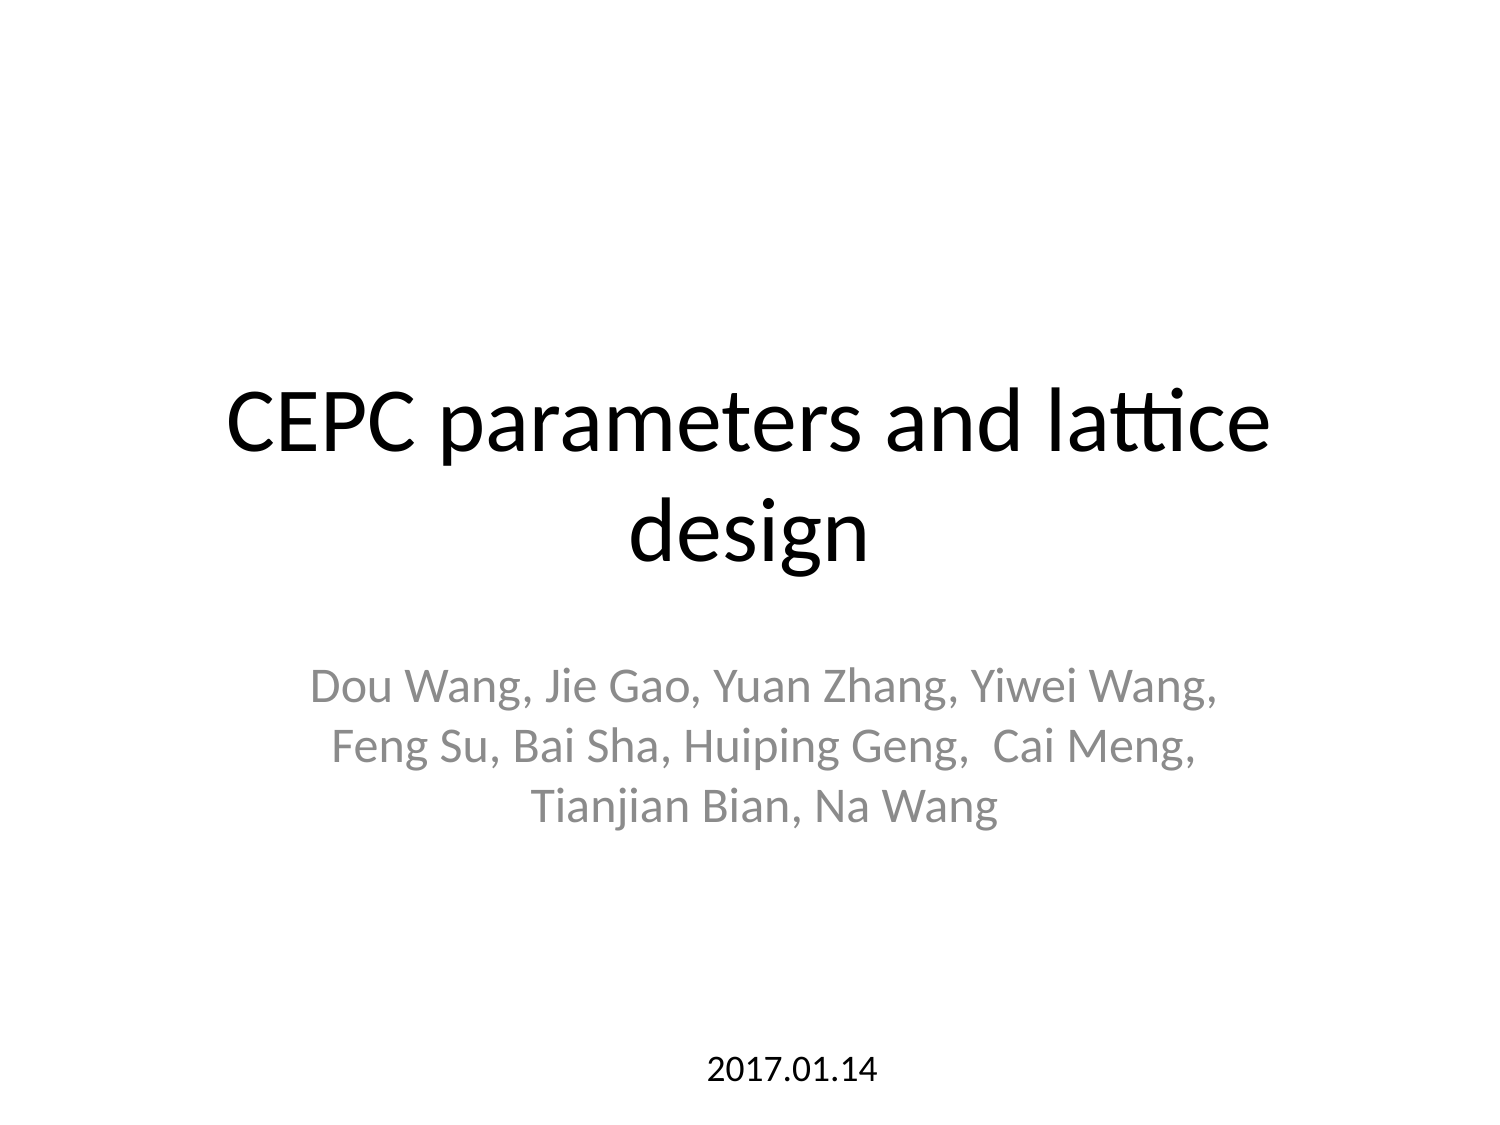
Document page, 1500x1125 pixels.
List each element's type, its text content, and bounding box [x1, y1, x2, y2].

subtitle Dou Wang, Jie Gao, Yuan Zhang, Yiwei Wang, Feng Su, Bai Sha, Huiping Geng, Cai Meng, Tianjian Bian, Na Wang [265, 645, 1264, 933]
title CEPC parameters and lattice design [112, 349, 1388, 591]
text_box 2017.01.14 [691, 1036, 893, 1097]
